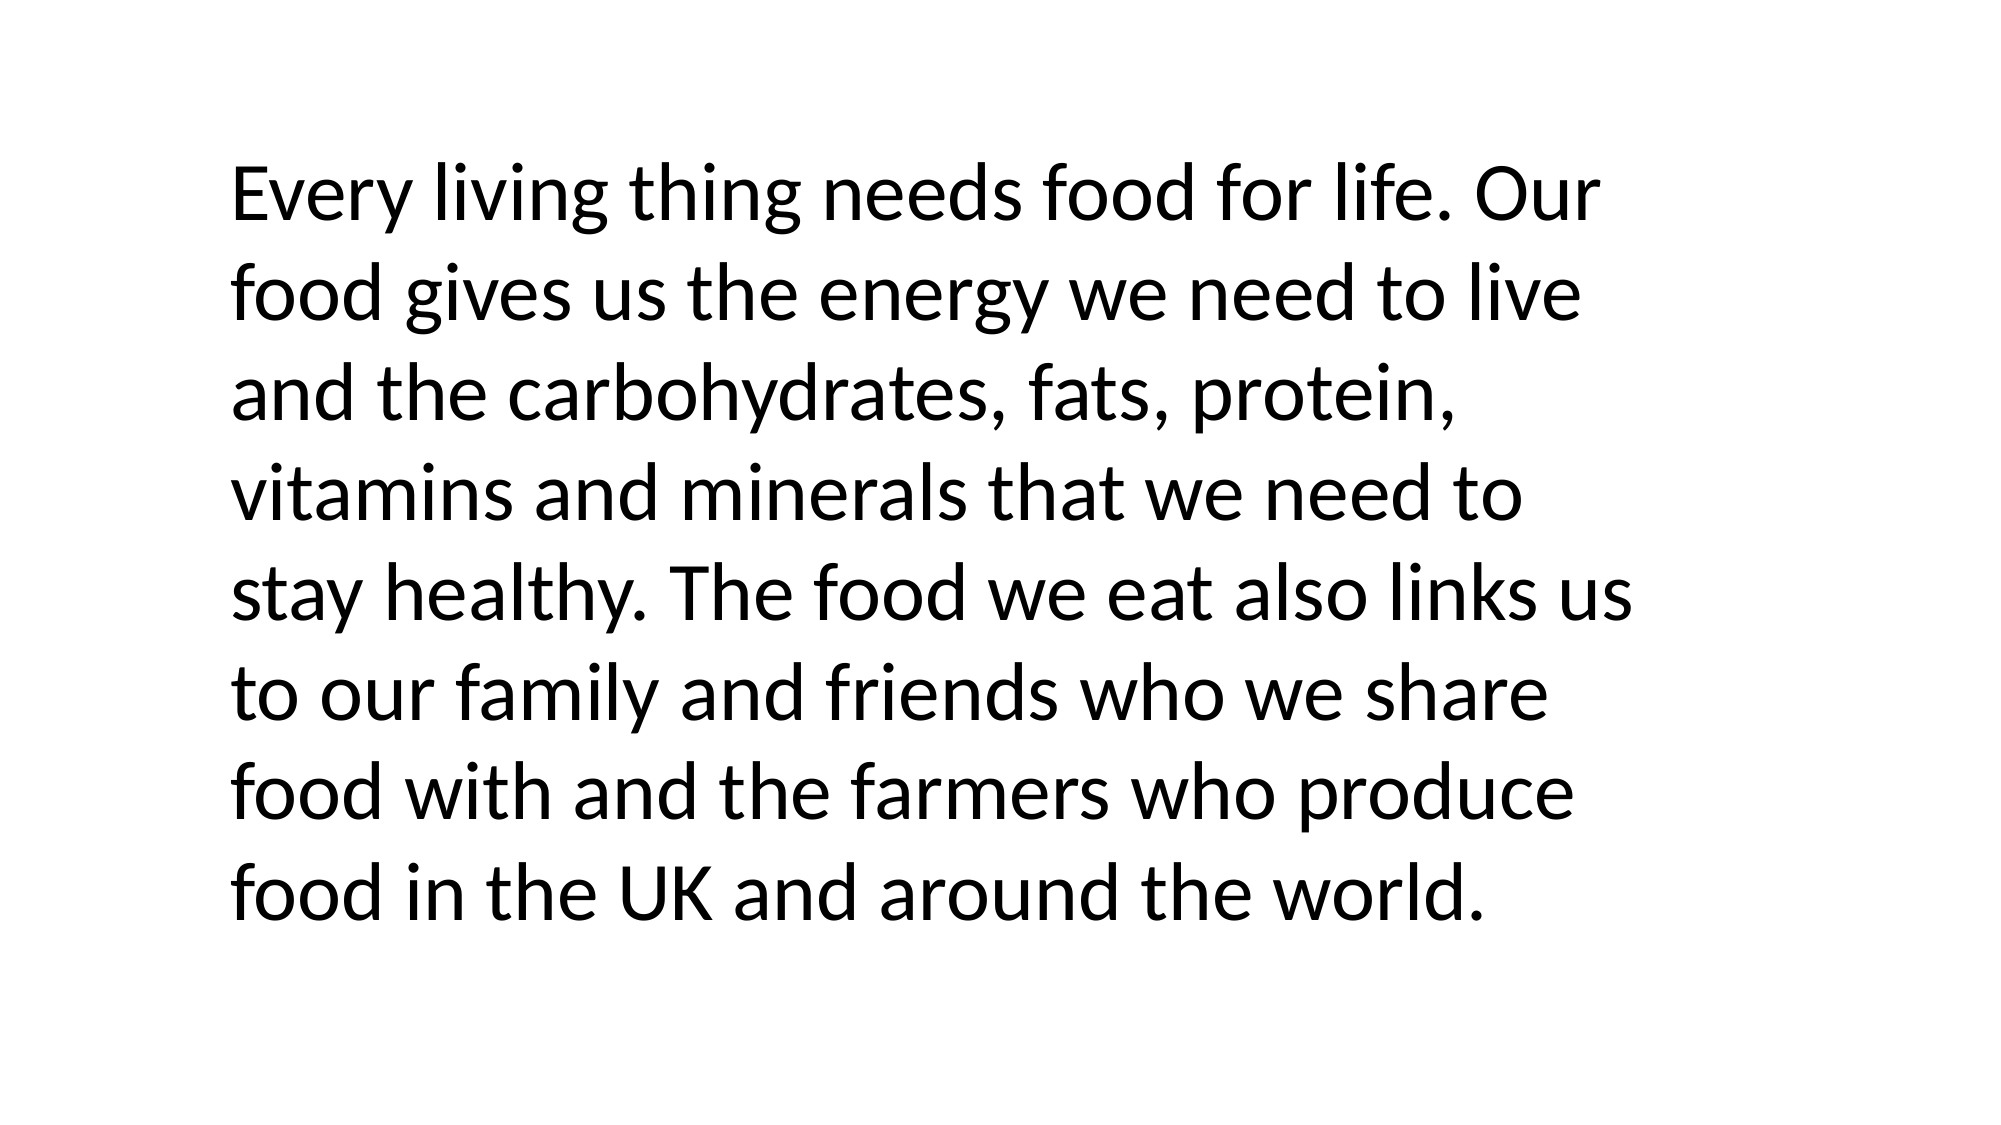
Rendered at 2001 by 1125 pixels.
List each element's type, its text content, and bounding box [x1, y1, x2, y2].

text_box Every living thing needs food for life. Our food gives us the energy we need to live and the carbohydrates, fats, protein, vitamins and minerals that we need to stay healthy. The food we eat also links us to our family and friends who we share food with and the farmers who produce food in the UK and around the world. [215, 129, 1684, 945]
